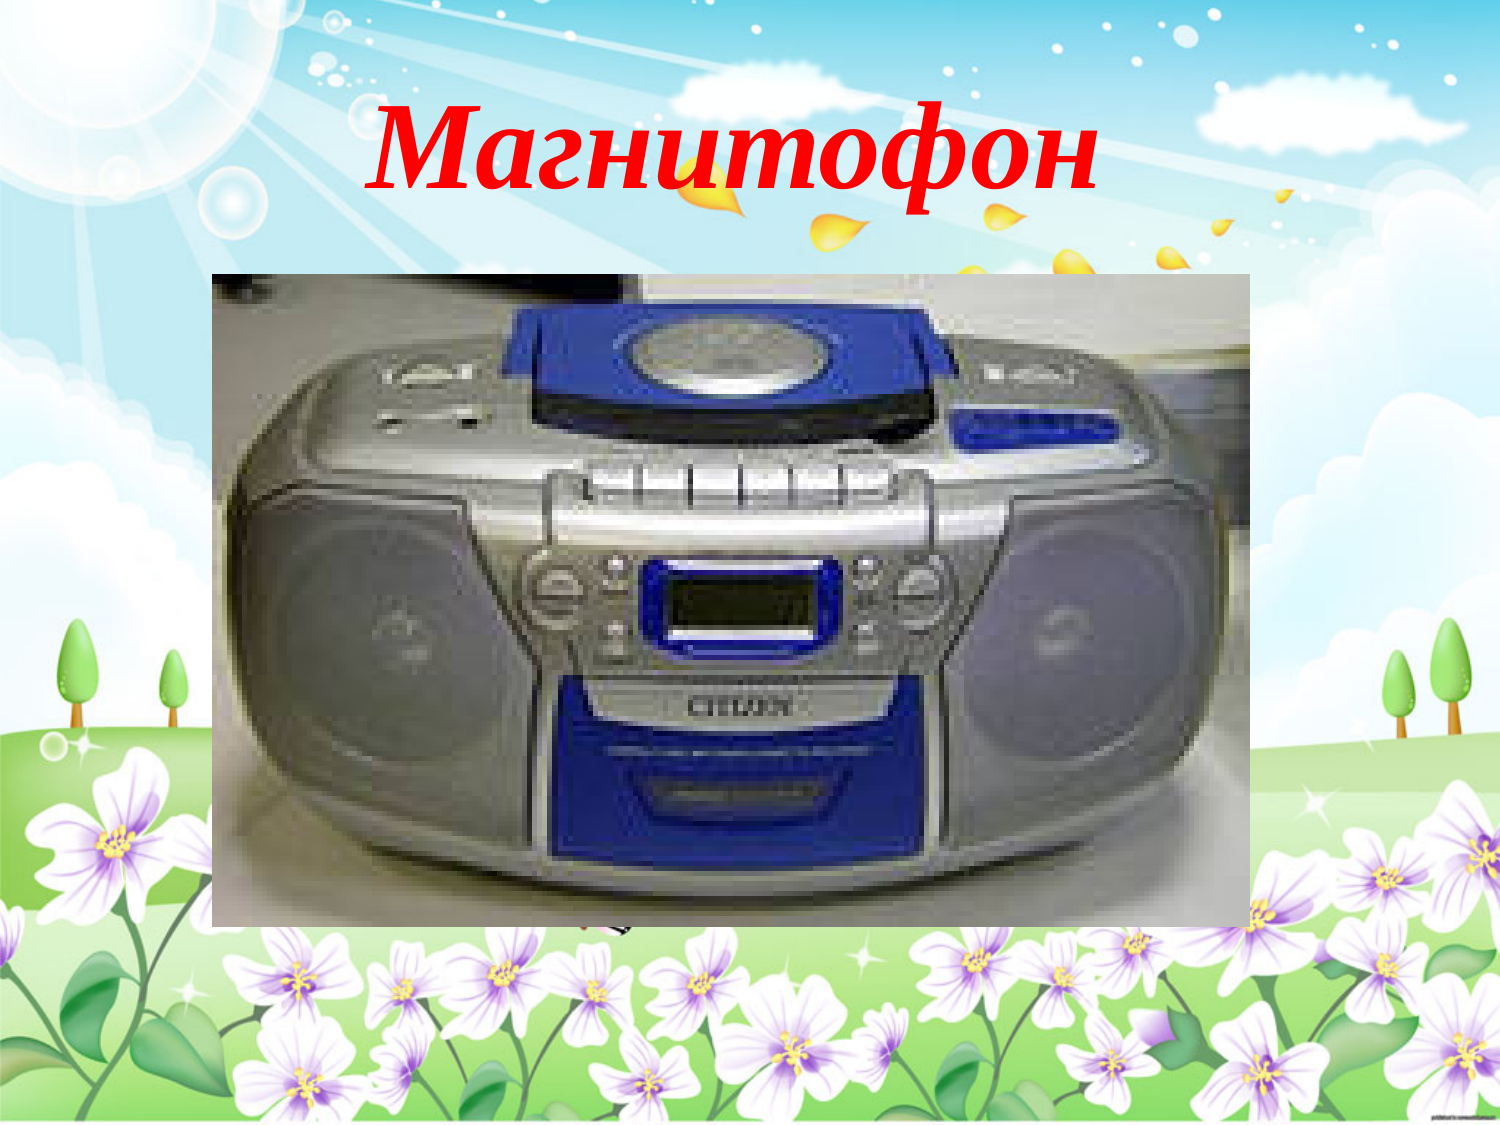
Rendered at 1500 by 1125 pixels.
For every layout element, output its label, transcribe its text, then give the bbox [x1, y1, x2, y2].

title Магнитофон [75, 45, 1425, 233]
picture [0, 0, 1500, 1125]
